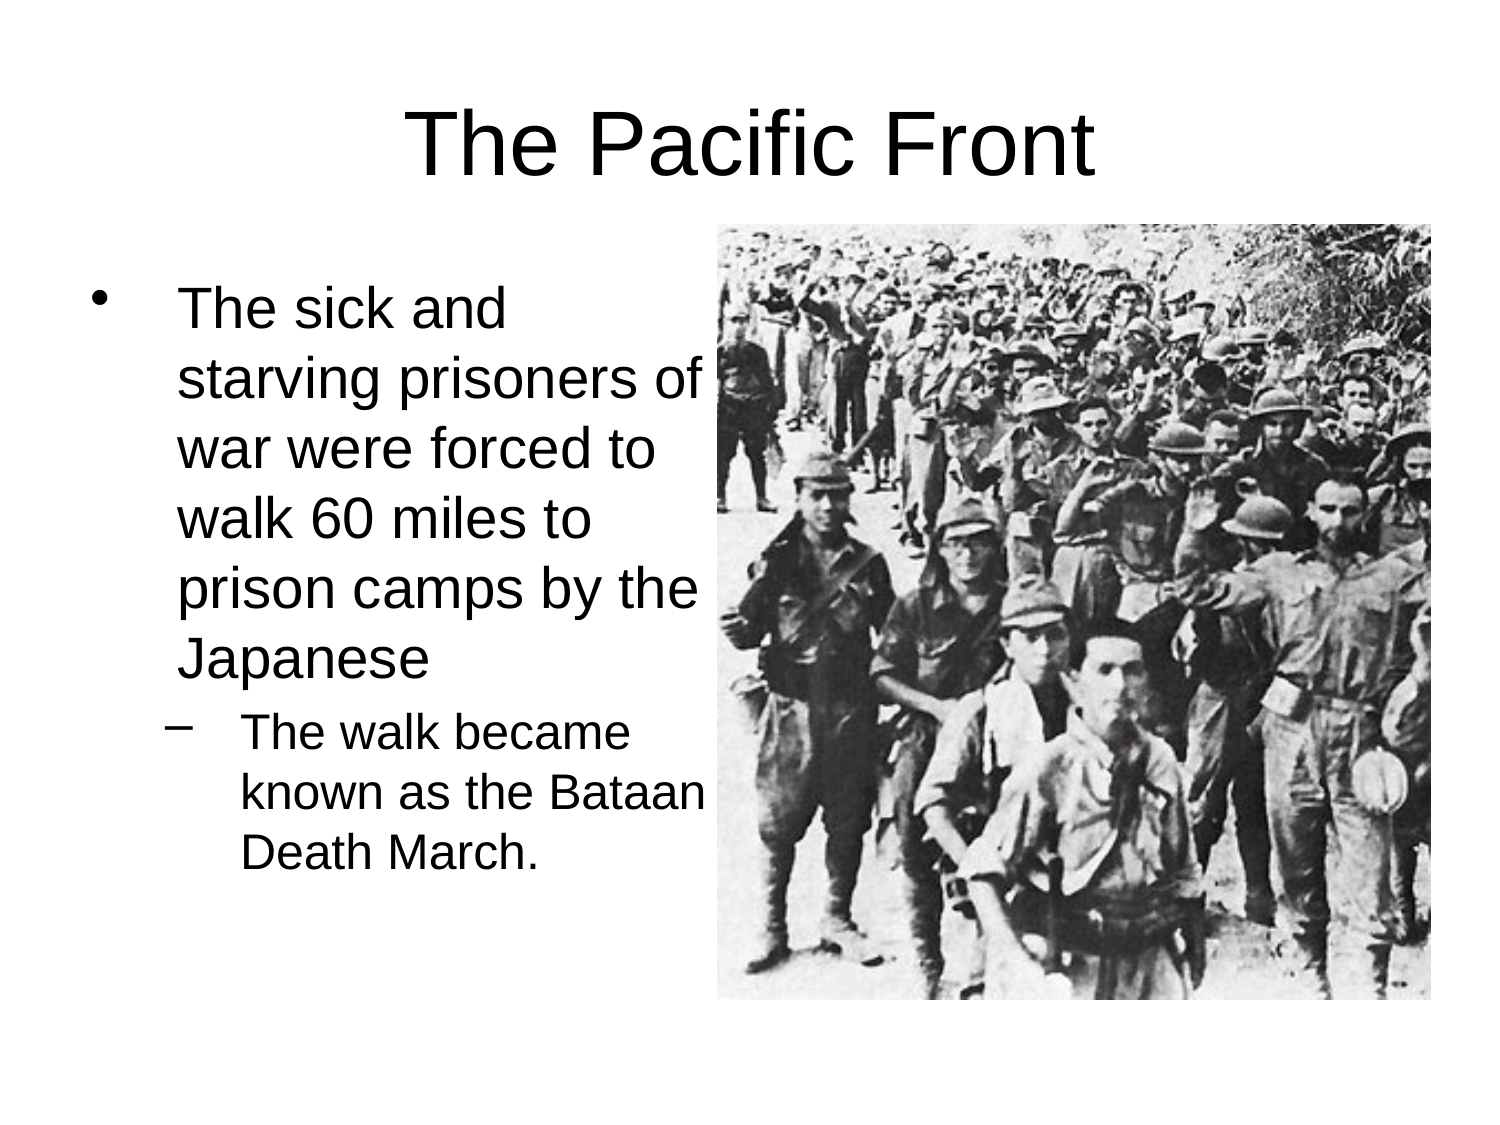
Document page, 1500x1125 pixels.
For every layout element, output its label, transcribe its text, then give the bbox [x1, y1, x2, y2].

title The Pacific Front [75, 45, 1425, 233]
list The sick and starving prisoners of war were forced to walk 60 miles to prison camps by the Japanese The walk became known as the Bataan Death March. [75, 262, 713, 1005]
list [717, 224, 1431, 1001]
